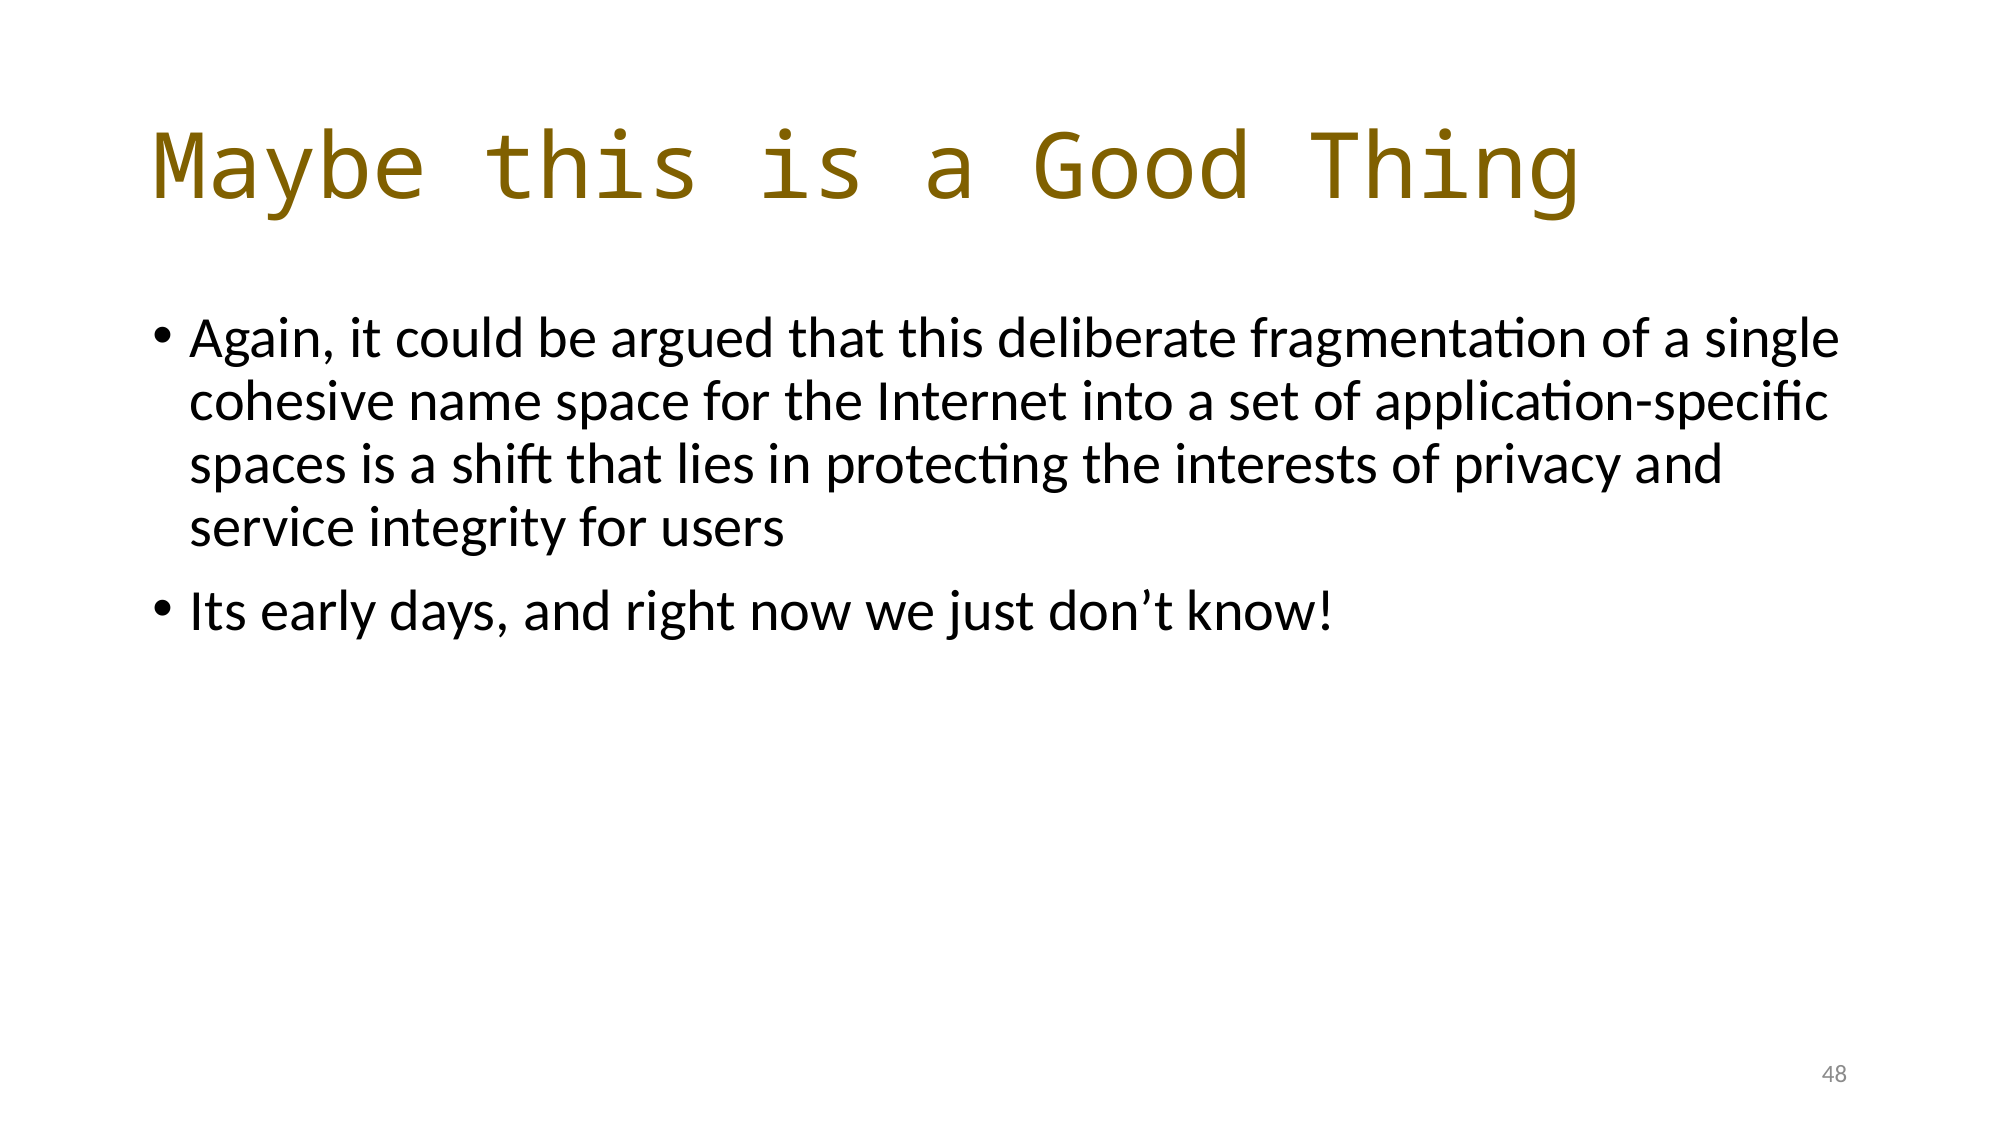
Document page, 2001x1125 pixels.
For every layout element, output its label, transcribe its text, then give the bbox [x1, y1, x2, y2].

slide_number 48 [1412, 1042, 1863, 1103]
list Again, it could be argued that this deliberate fragmentation of a single cohesive name space for the Internet into a set of application-specific spaces is a shift that lies in protecting the interests of privacy and service integrity for users Its early days, and right now we just don’t know! [137, 299, 1863, 1014]
title Maybe this is a Good Thing [137, 59, 1863, 278]
